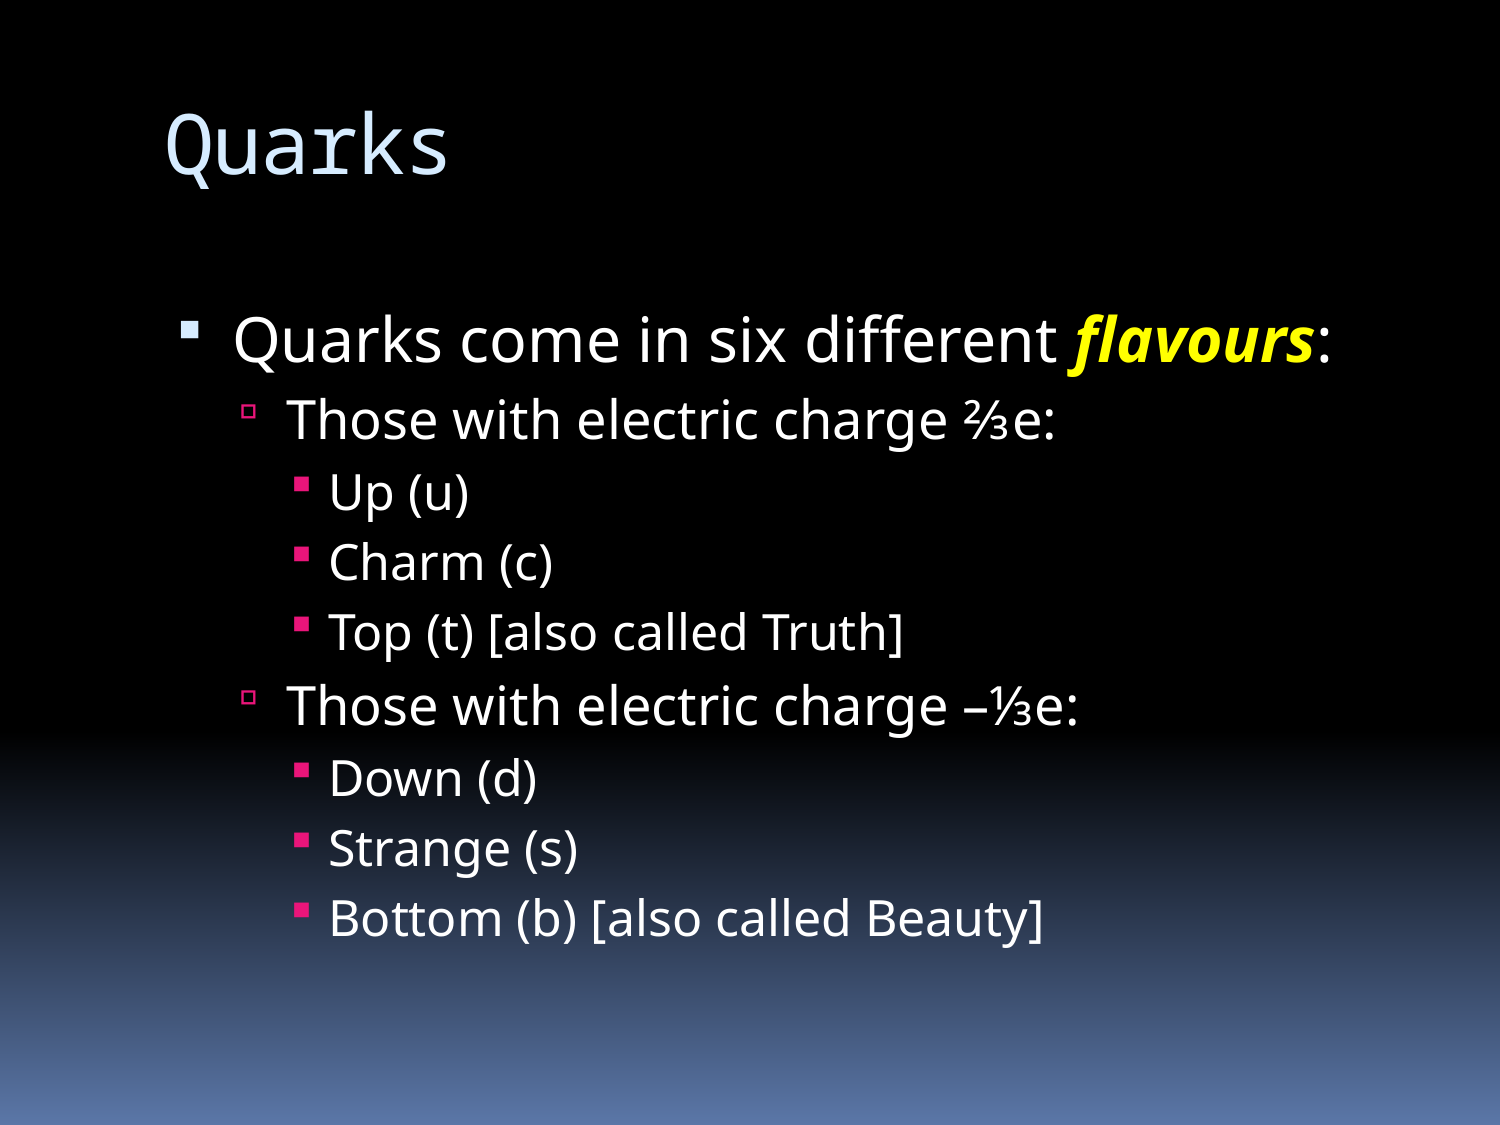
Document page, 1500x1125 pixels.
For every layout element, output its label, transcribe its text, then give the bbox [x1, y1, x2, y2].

title Quarks [150, 83, 1425, 234]
list Quarks come in six different flavours: Those with electric charge ⅔e: Up (u) Charm (c) Top (t) [also called Truth] Those with electric charge –⅓e: Down (d) Strange (s) Bottom (b) [also called Beauty] [150, 292, 1425, 1043]
